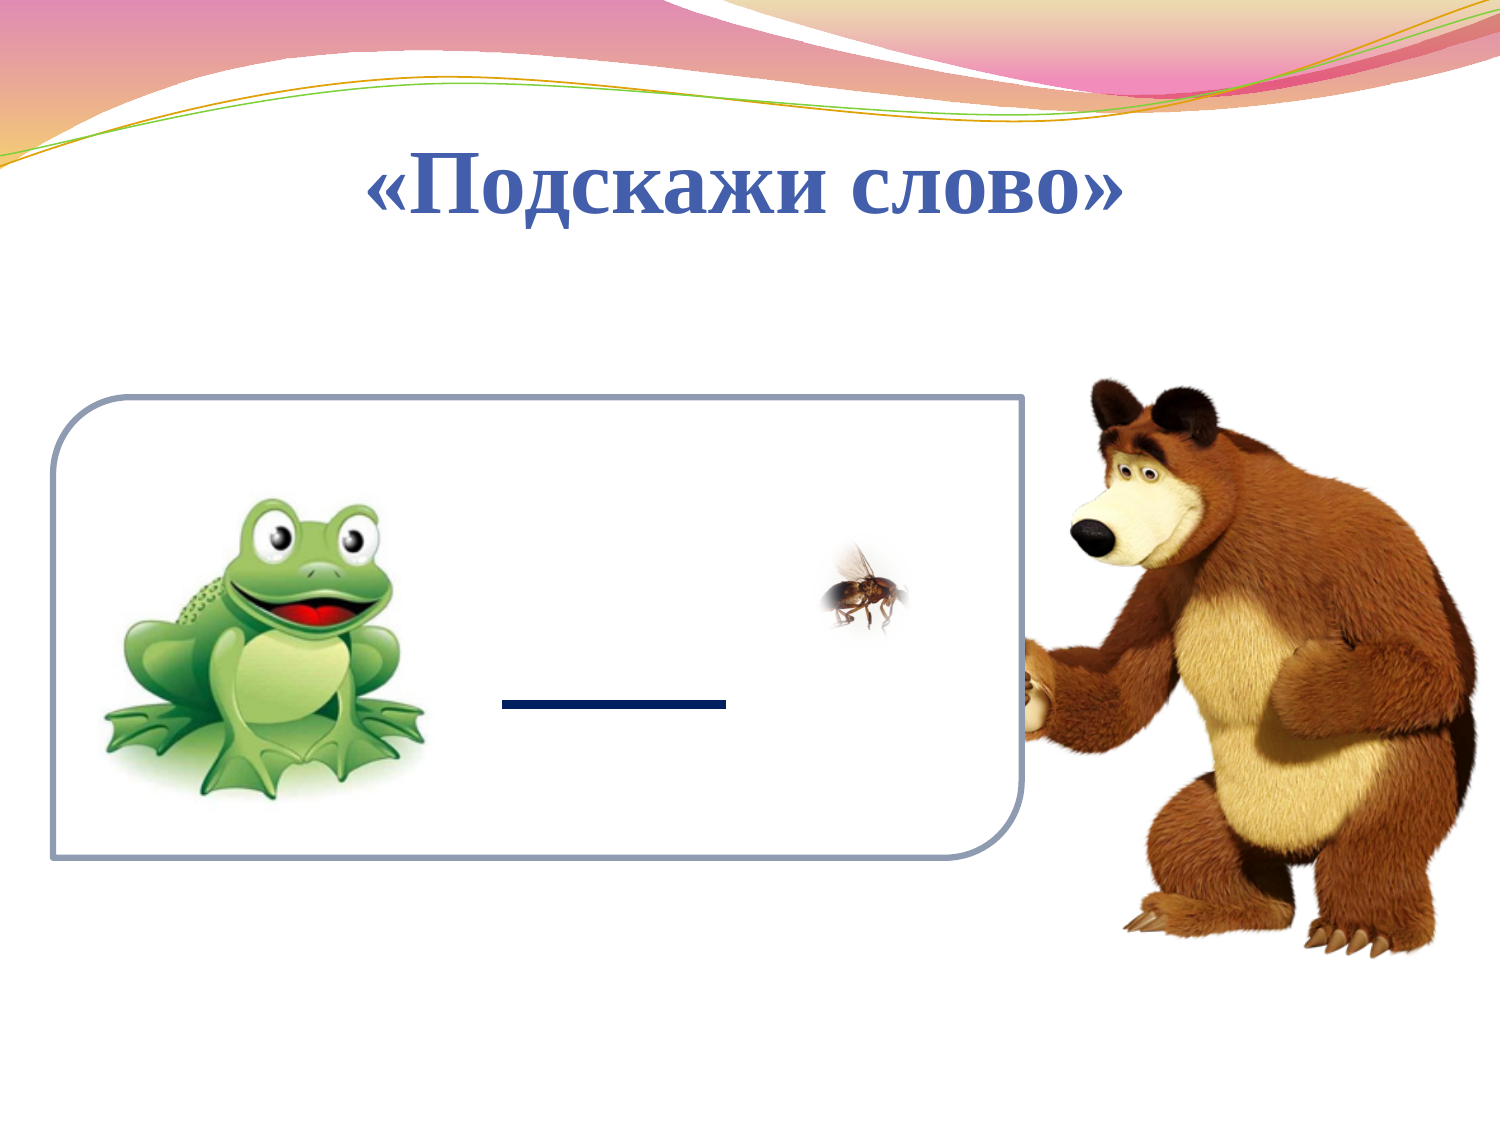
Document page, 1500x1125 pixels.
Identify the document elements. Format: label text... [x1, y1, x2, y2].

picture [88, 479, 439, 814]
picture [808, 361, 1500, 971]
text_box [50, 395, 884, 860]
title «Подскажи слово» [64, 101, 1428, 233]
